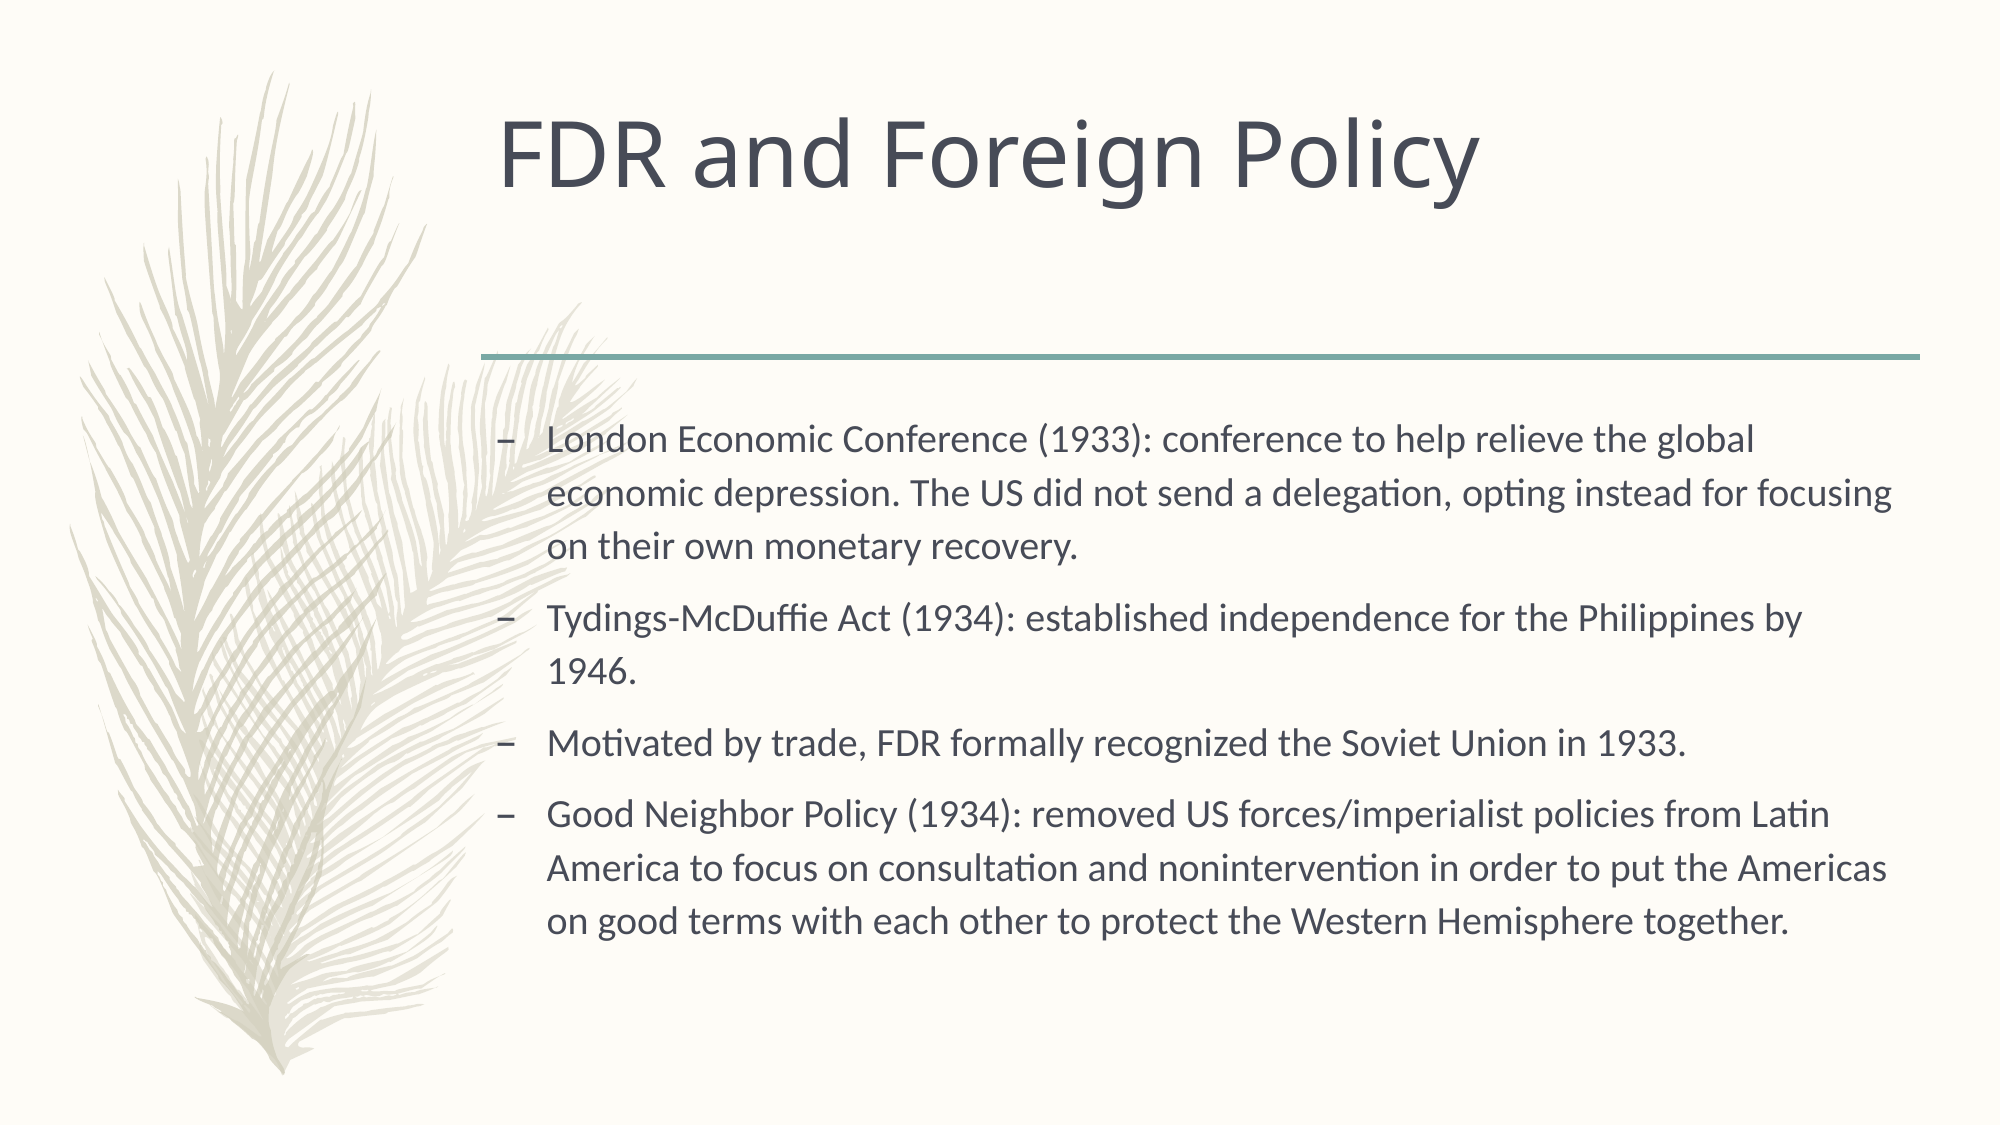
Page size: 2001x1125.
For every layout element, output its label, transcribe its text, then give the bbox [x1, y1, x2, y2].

title FDR and Foreign Policy [481, 93, 1920, 350]
list London Economic Conference (1933): conference to help relieve the global economic depression. The US did not send a delegation, opting instead for focusing on their own monetary recovery. Tydings-McDuffie Act (1934): established independence for the Philippines by 1946. Motivated by trade, FDR formally recognized the Soviet Union in 1933. Good Neighbor Policy (1934): removed US forces/imperialist policies from Latin America to focus on consultation and nonintervention in order to put the Americas on good terms with each other to protect the Western Hemisphere together. [481, 399, 1920, 999]
